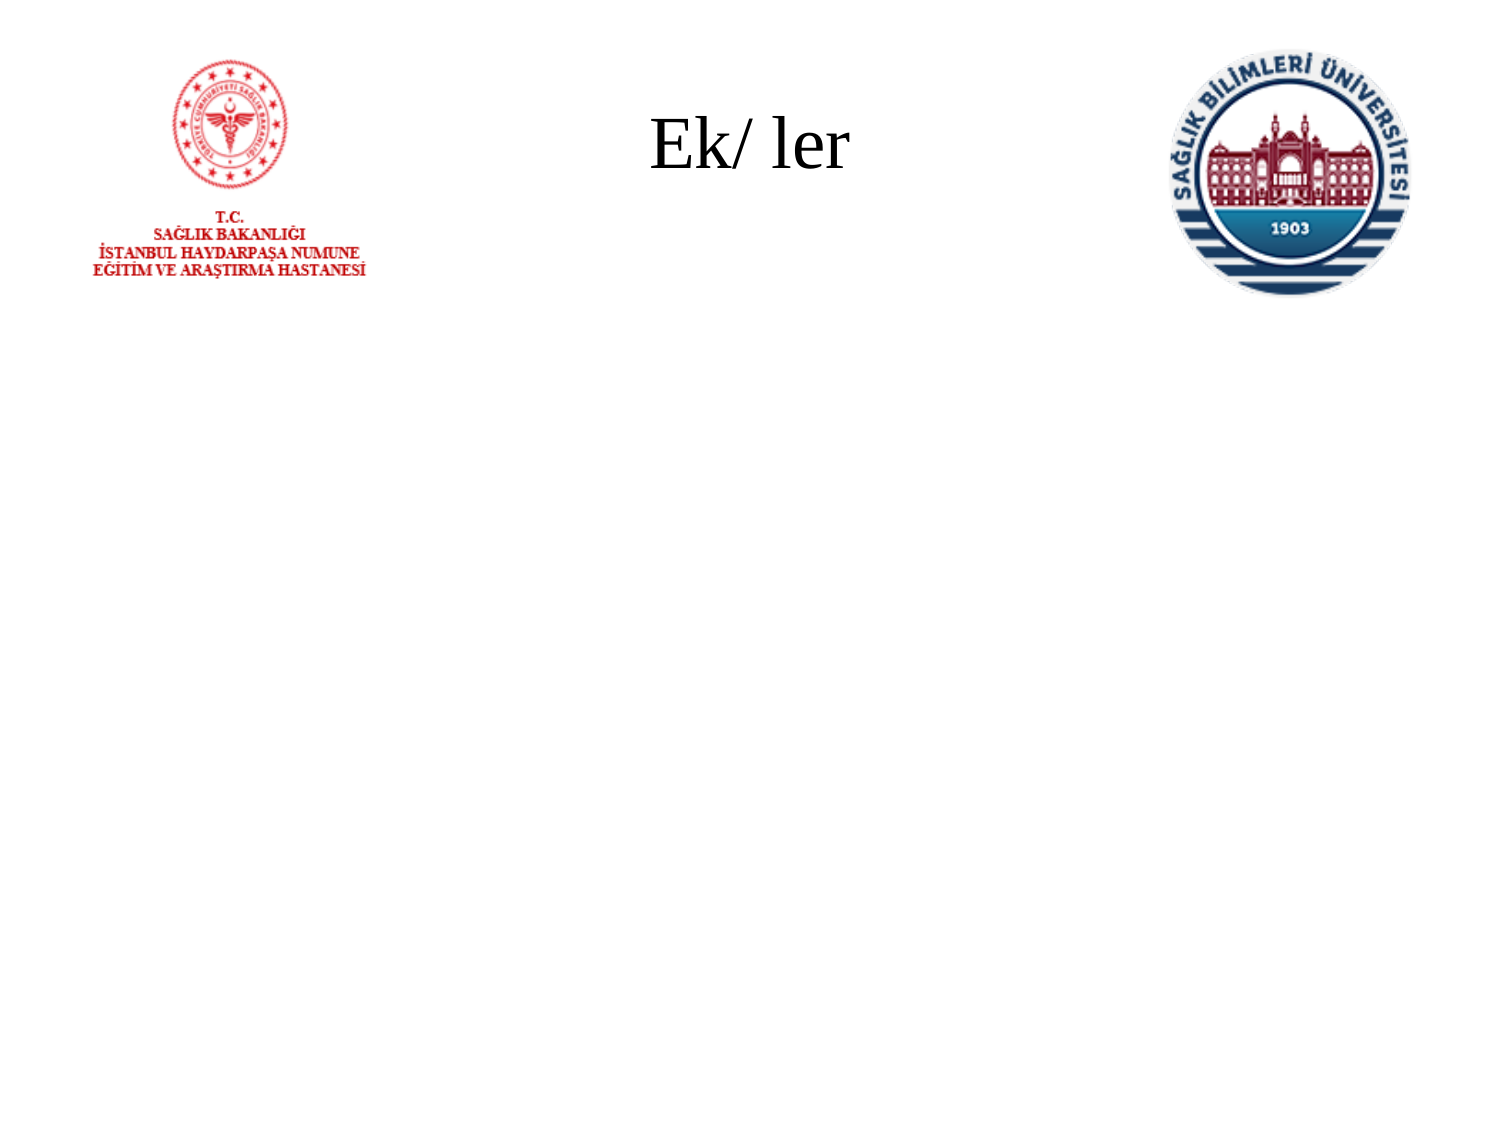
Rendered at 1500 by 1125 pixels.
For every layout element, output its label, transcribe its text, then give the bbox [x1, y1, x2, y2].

picture [76, 57, 385, 293]
picture [1158, 39, 1426, 310]
title Ek/ ler [75, 45, 1153, 233]
